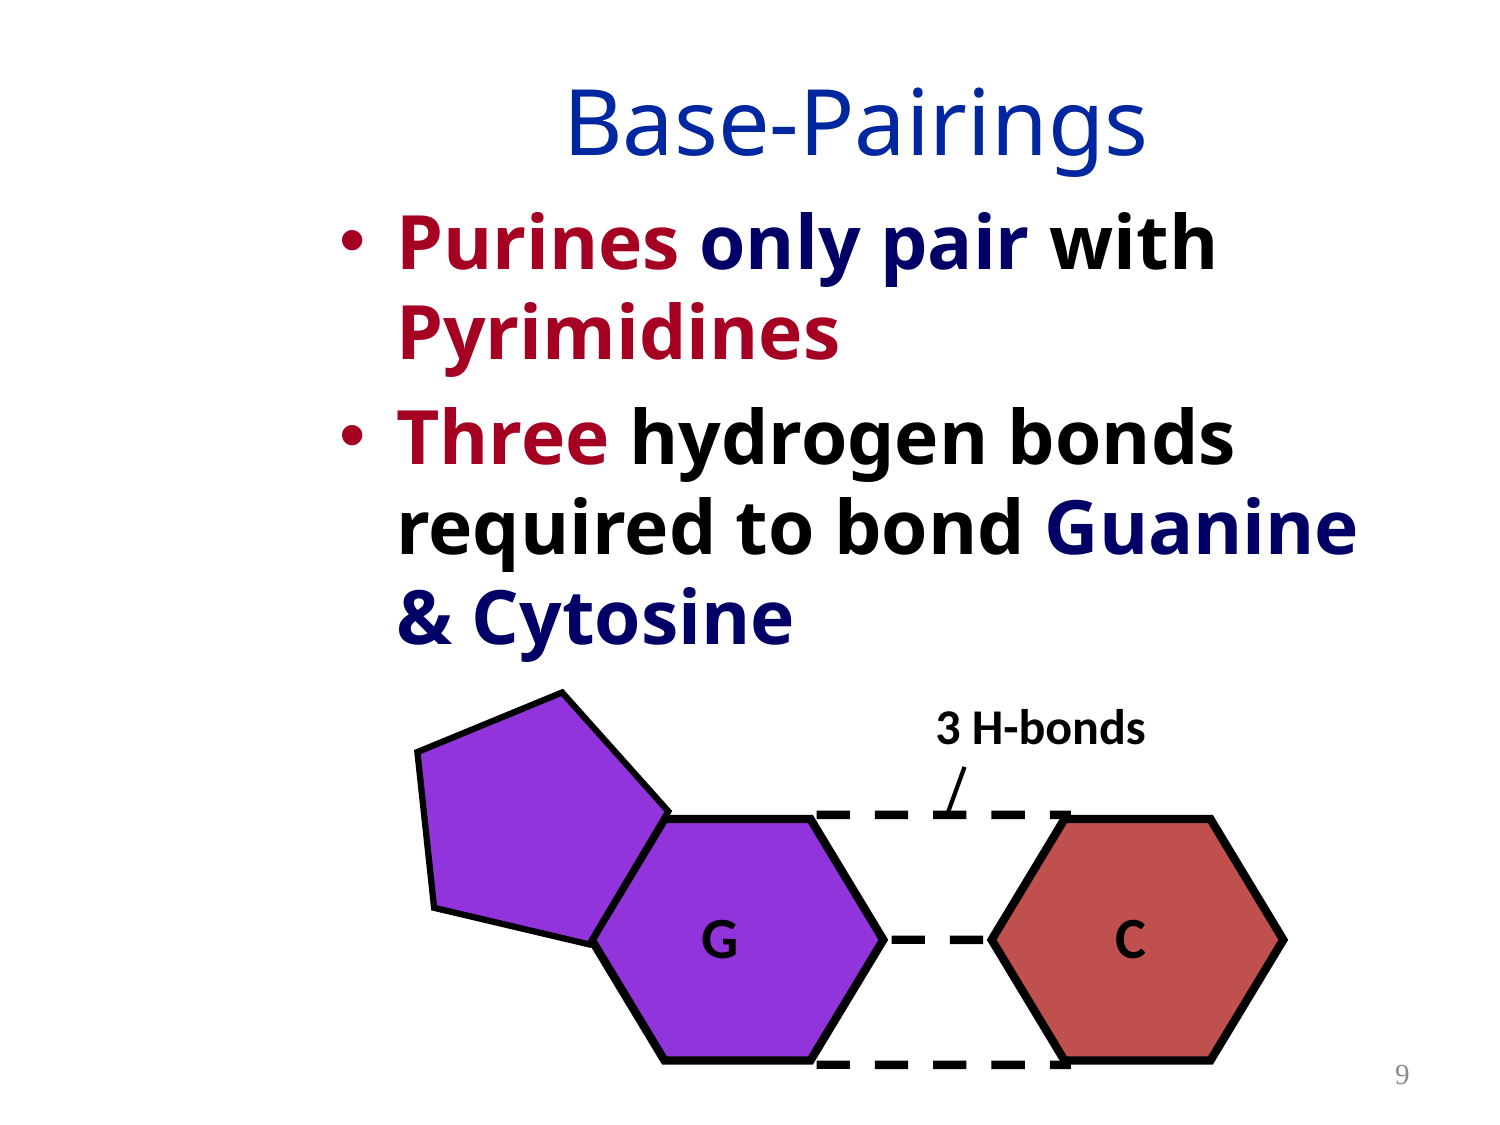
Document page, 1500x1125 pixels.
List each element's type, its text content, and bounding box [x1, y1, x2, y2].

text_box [399, 687, 1284, 1066]
title Base-Pairings [324, 50, 1388, 187]
list Purines only pair with Pyrimidines Three hydrogen bonds required to bond Guanine & Cytosine [324, 187, 1388, 1000]
slide_number 9 [1074, 1042, 1425, 1103]
